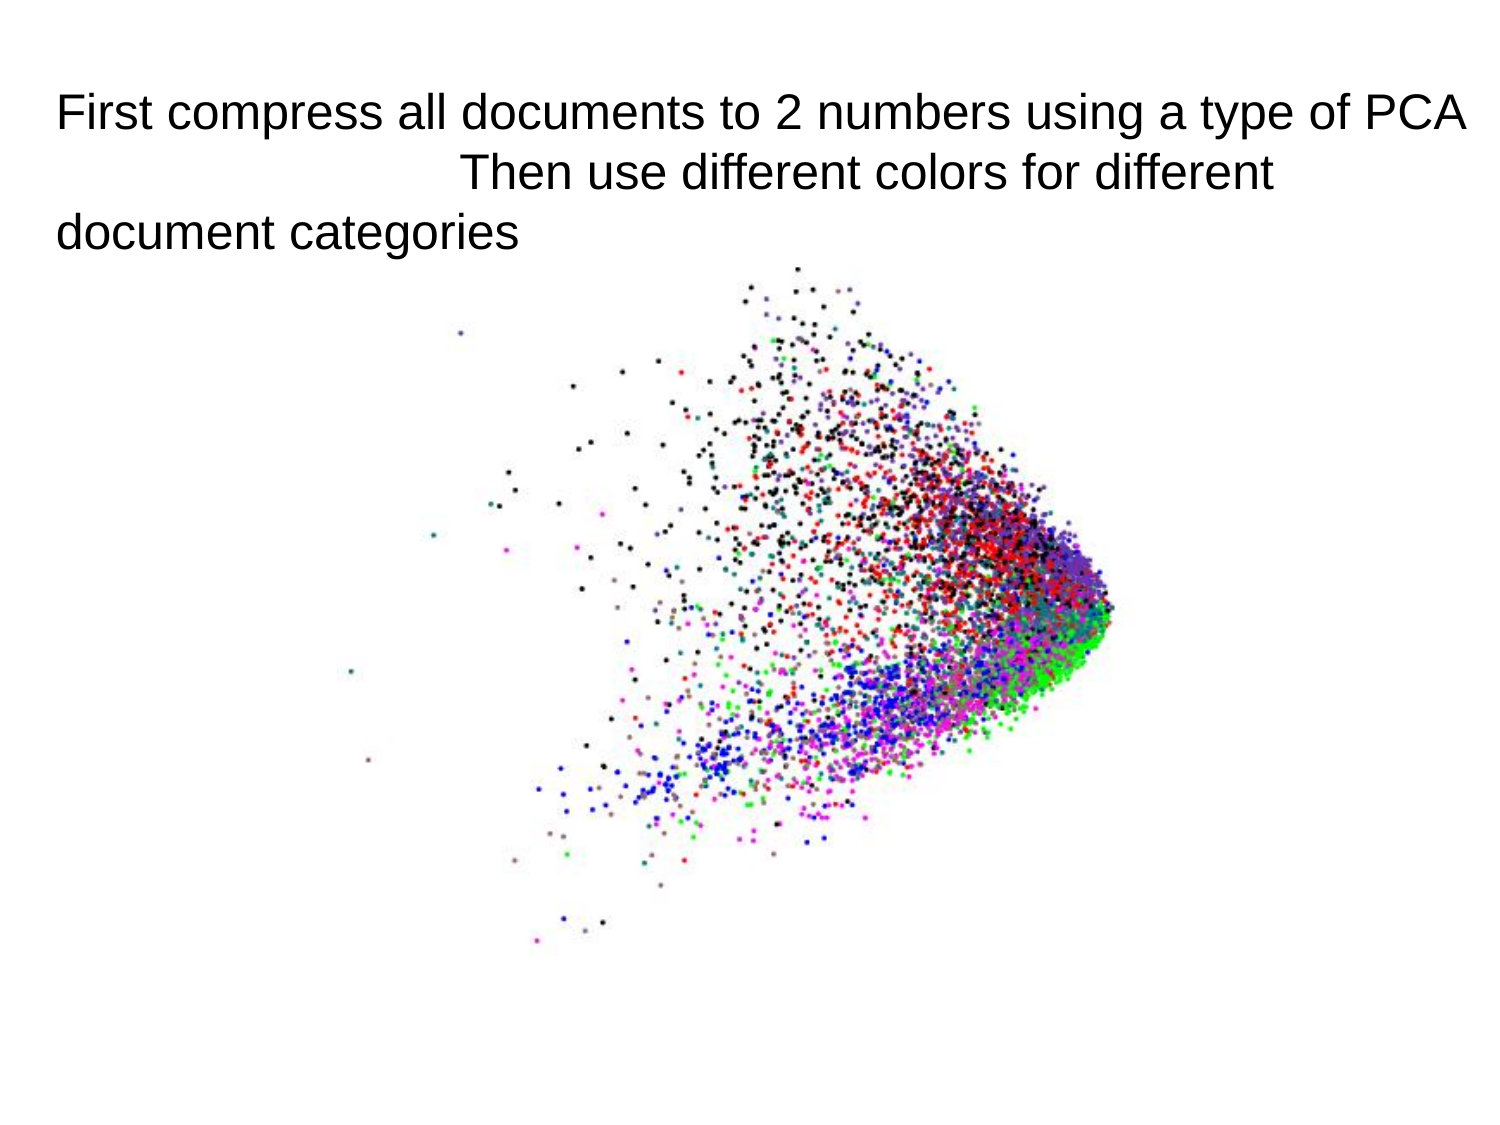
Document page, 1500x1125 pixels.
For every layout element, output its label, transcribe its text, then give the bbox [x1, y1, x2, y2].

text_box First compress all documents to 2 numbers using a type of PCA Then use different colors for different document categories [41, 72, 1500, 268]
picture [337, 74, 1135, 957]
